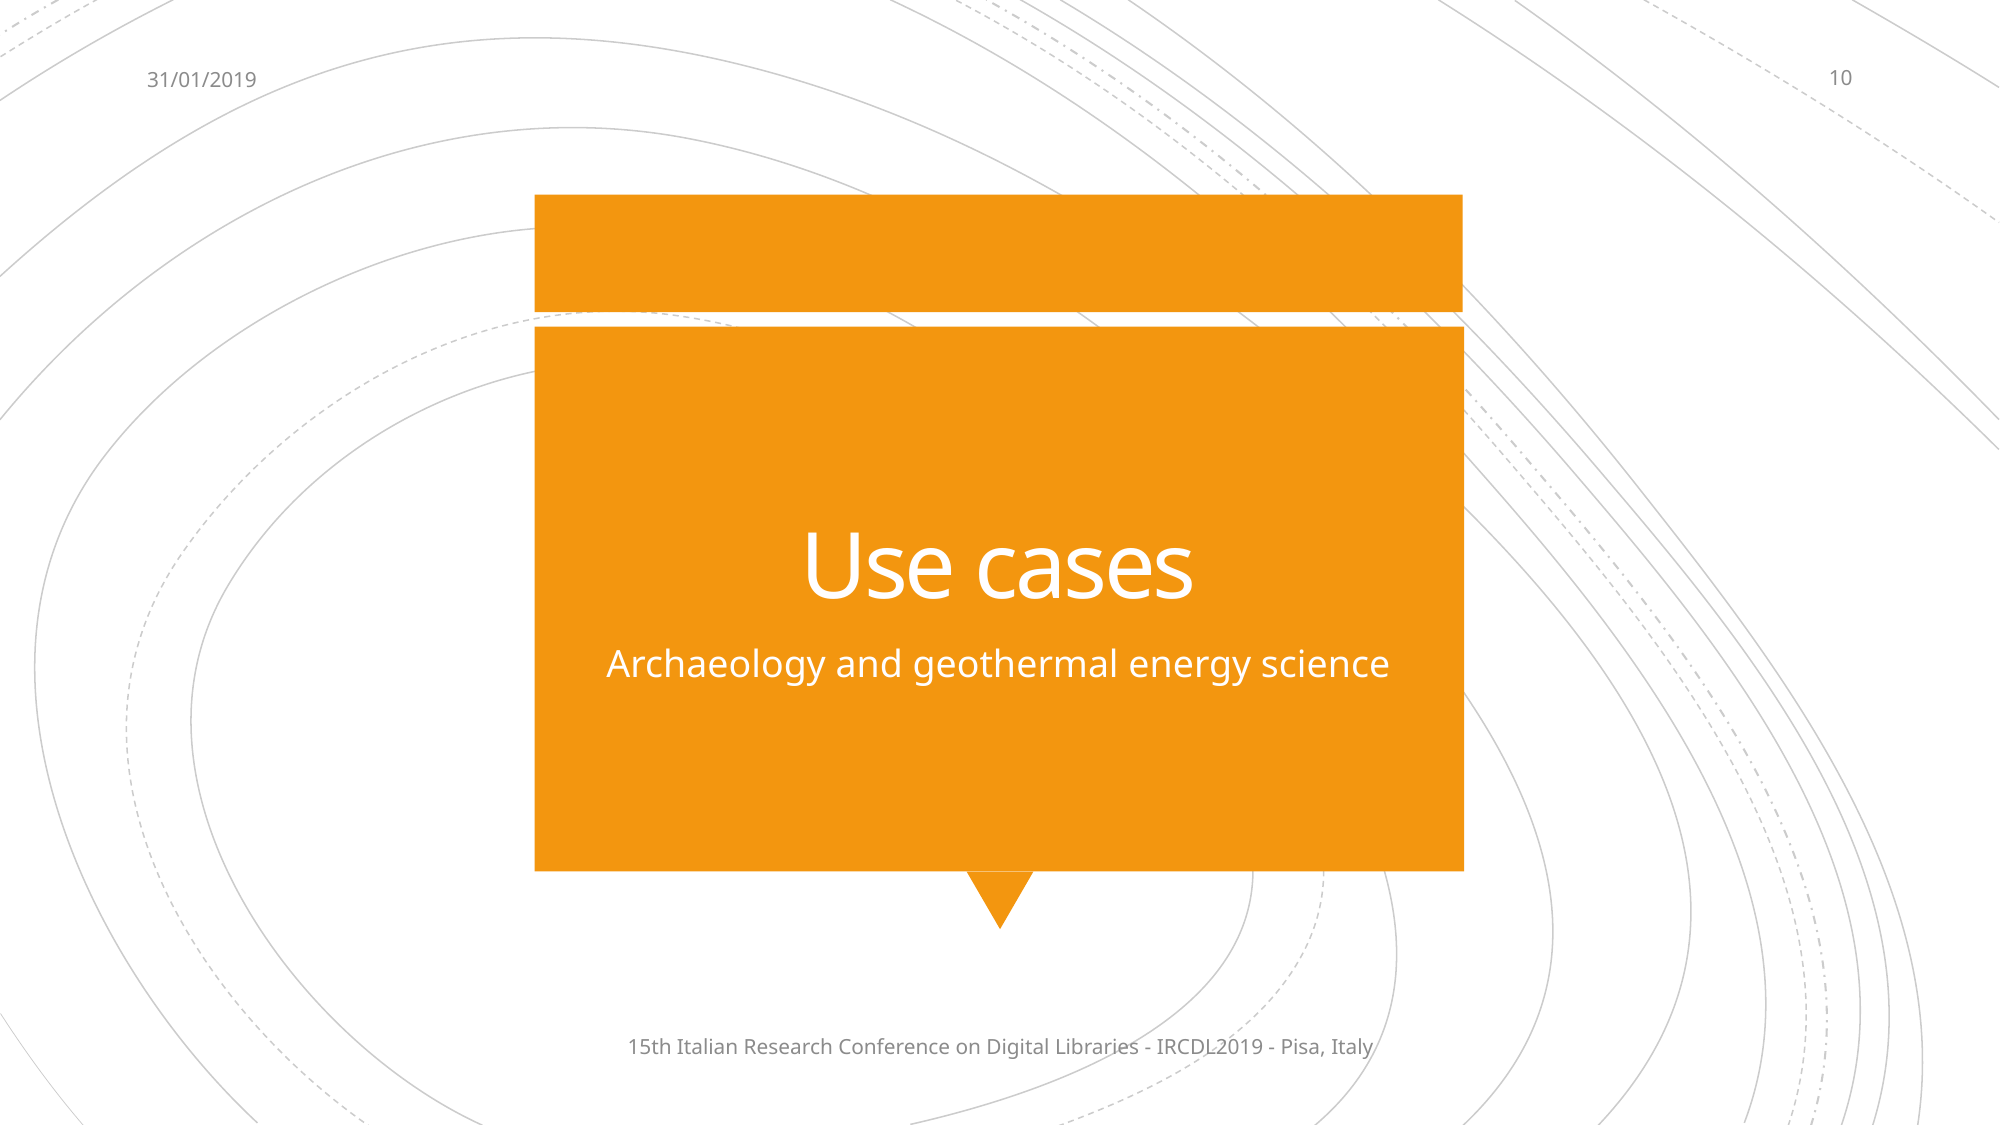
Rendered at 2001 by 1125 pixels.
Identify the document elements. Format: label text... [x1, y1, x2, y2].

slide_number 10 [1717, 52, 1868, 105]
list Archaeology and geothermal energy science [548, 631, 1450, 859]
footer 15th Italian Research Conference on Digital Libraries - IRCDL2019 - Pisa, Italy [131, 1021, 1869, 1074]
title Use cases [548, 340, 1450, 618]
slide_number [131, 52, 732, 105]
